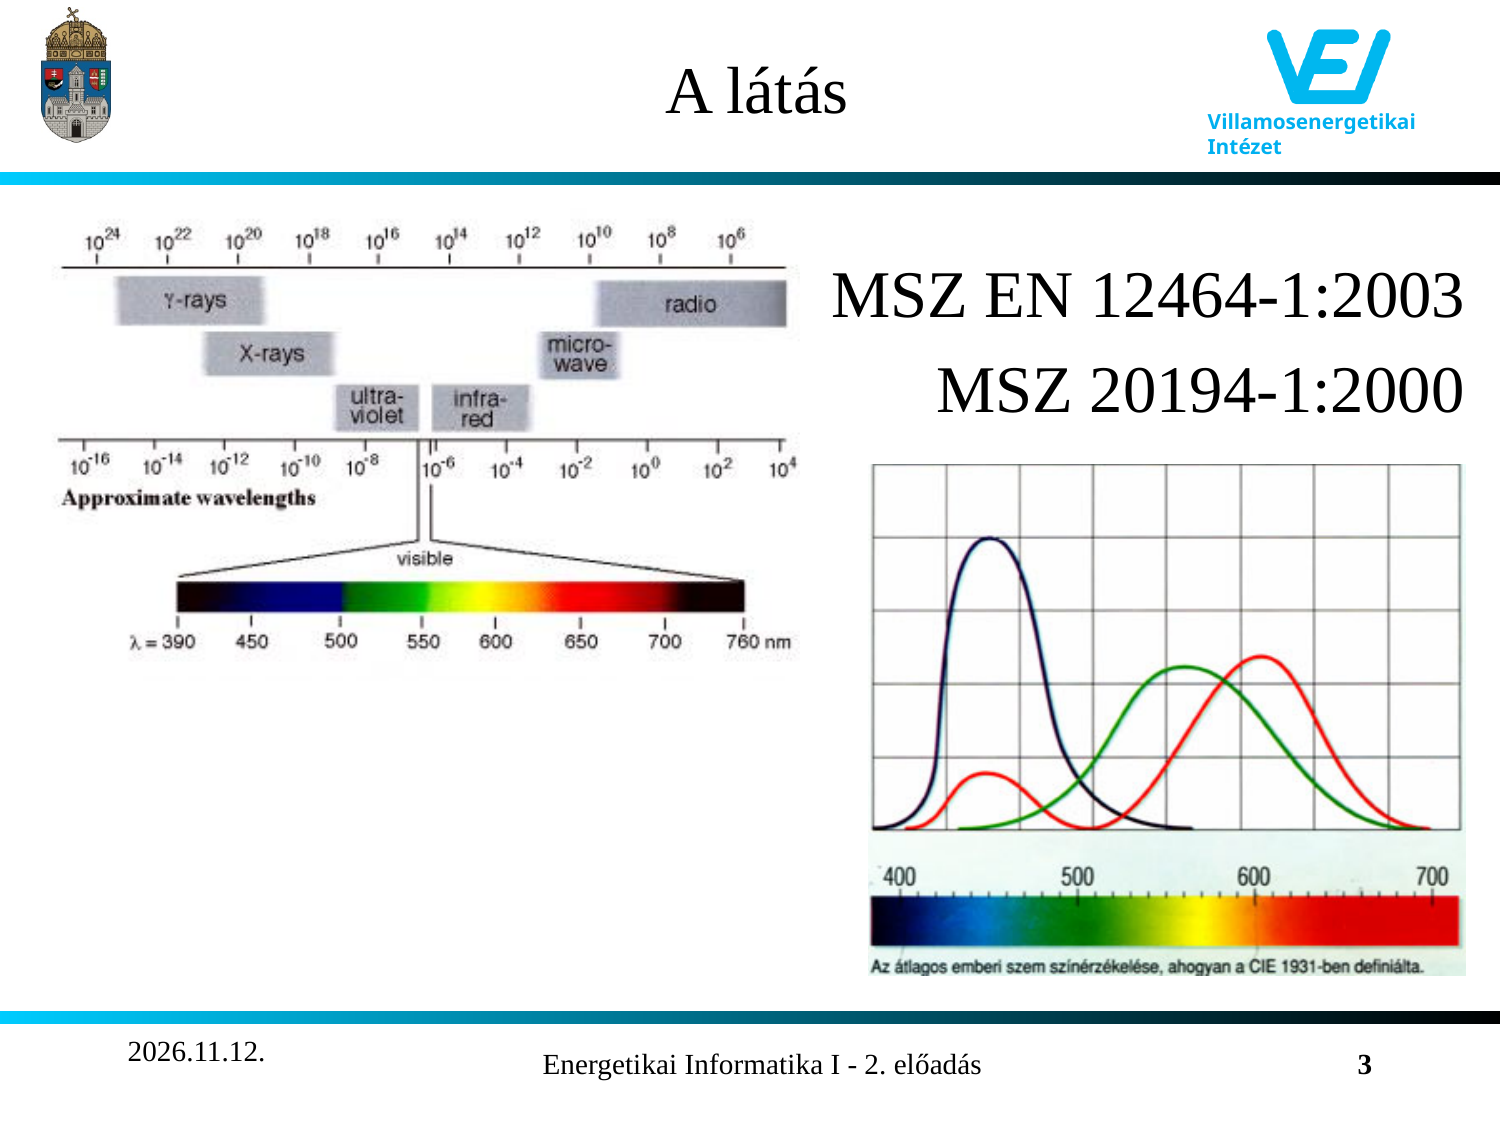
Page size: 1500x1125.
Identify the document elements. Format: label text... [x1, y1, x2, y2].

picture [41, 7, 111, 143]
footer Energetikai Informatika I - 2. előadás [312, 1037, 1074, 1101]
slide_number 3 [1074, 1037, 1388, 1101]
picture [40, 207, 800, 681]
picture [1257, 18, 1410, 115]
text_box MSZ 20194-1:2000 [921, 338, 1481, 433]
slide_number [112, 1024, 426, 1101]
picture [867, 464, 1466, 976]
text_box MSZ EN 12464-1:2003 [805, 243, 1500, 339]
title A látás [194, 42, 1320, 131]
